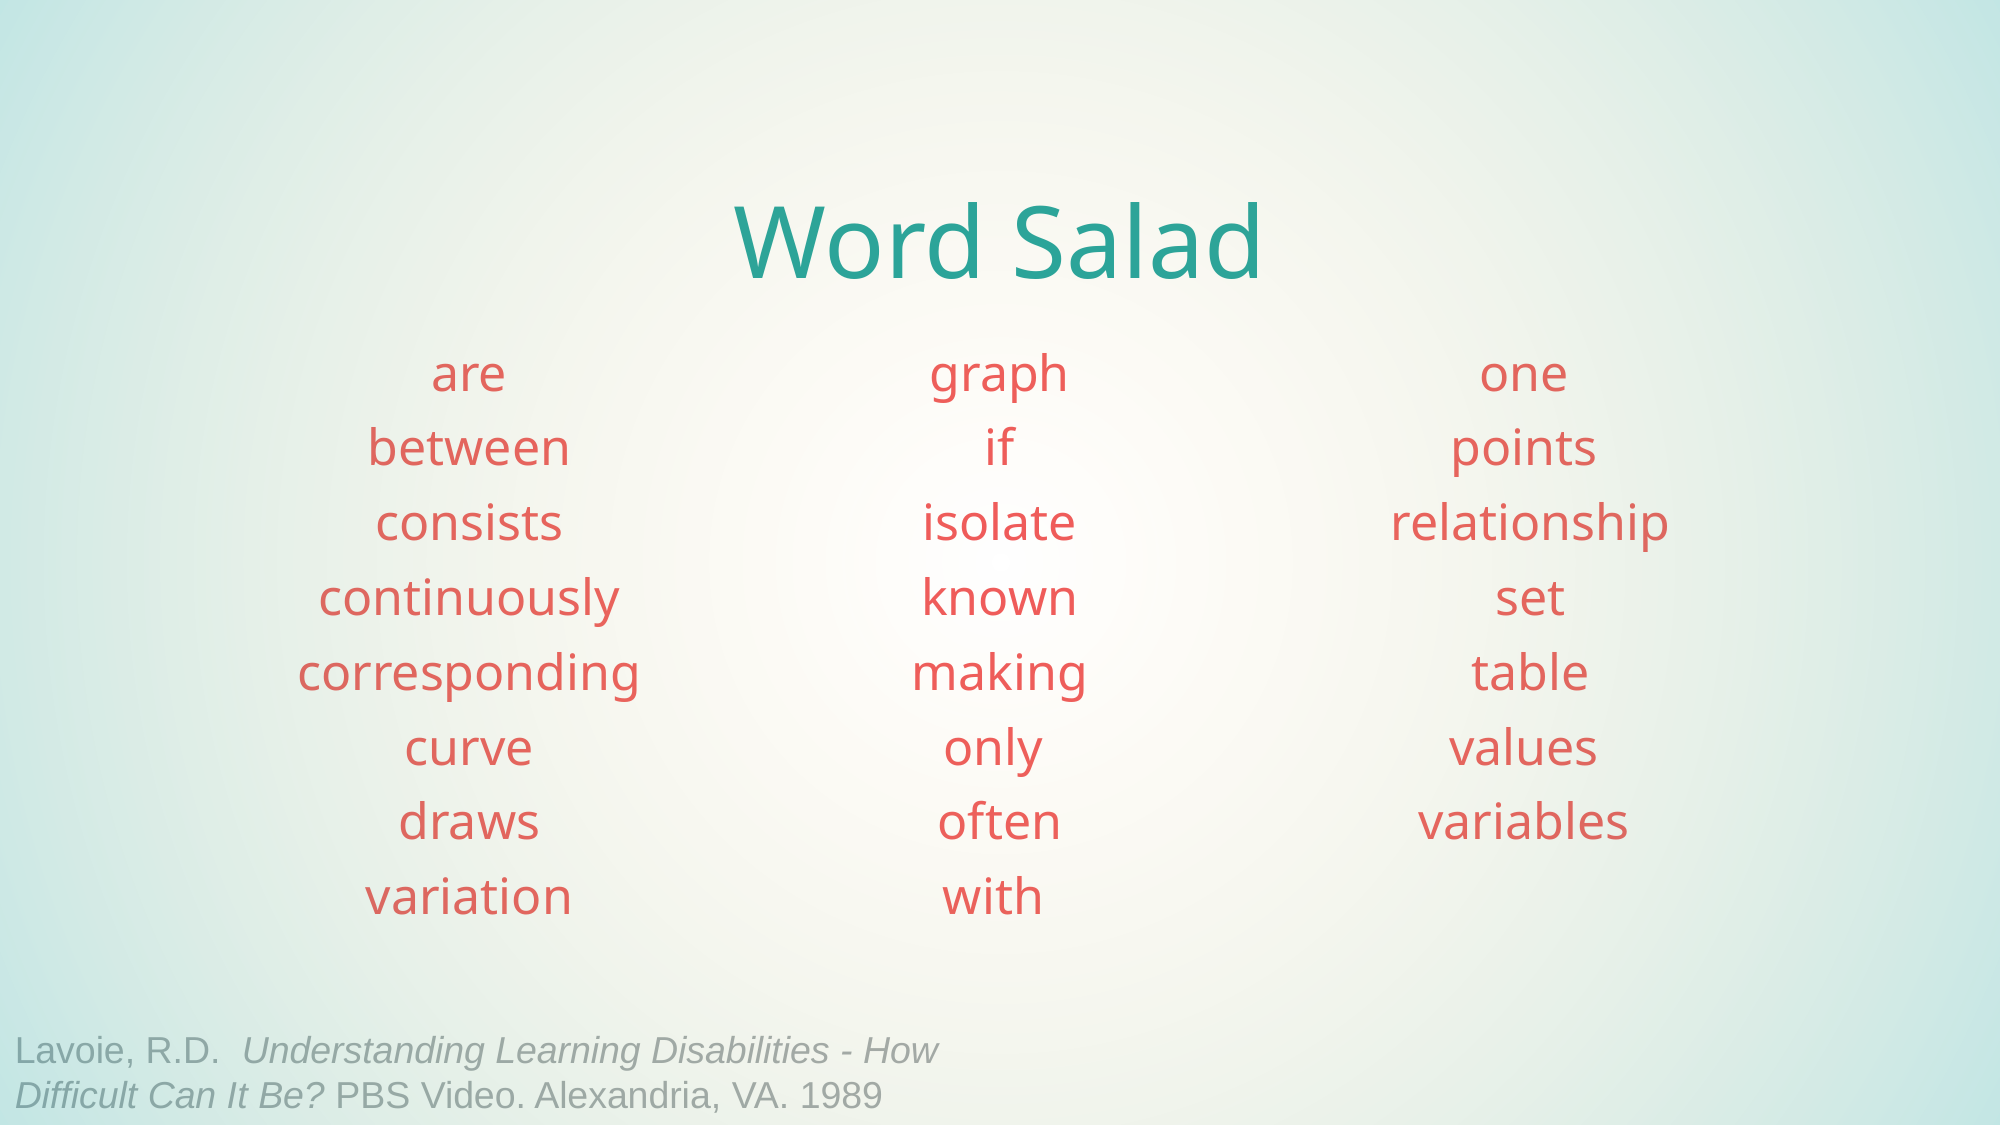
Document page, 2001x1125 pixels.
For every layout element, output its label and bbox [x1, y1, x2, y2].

text_box [0, 0, 2000, 1125]
